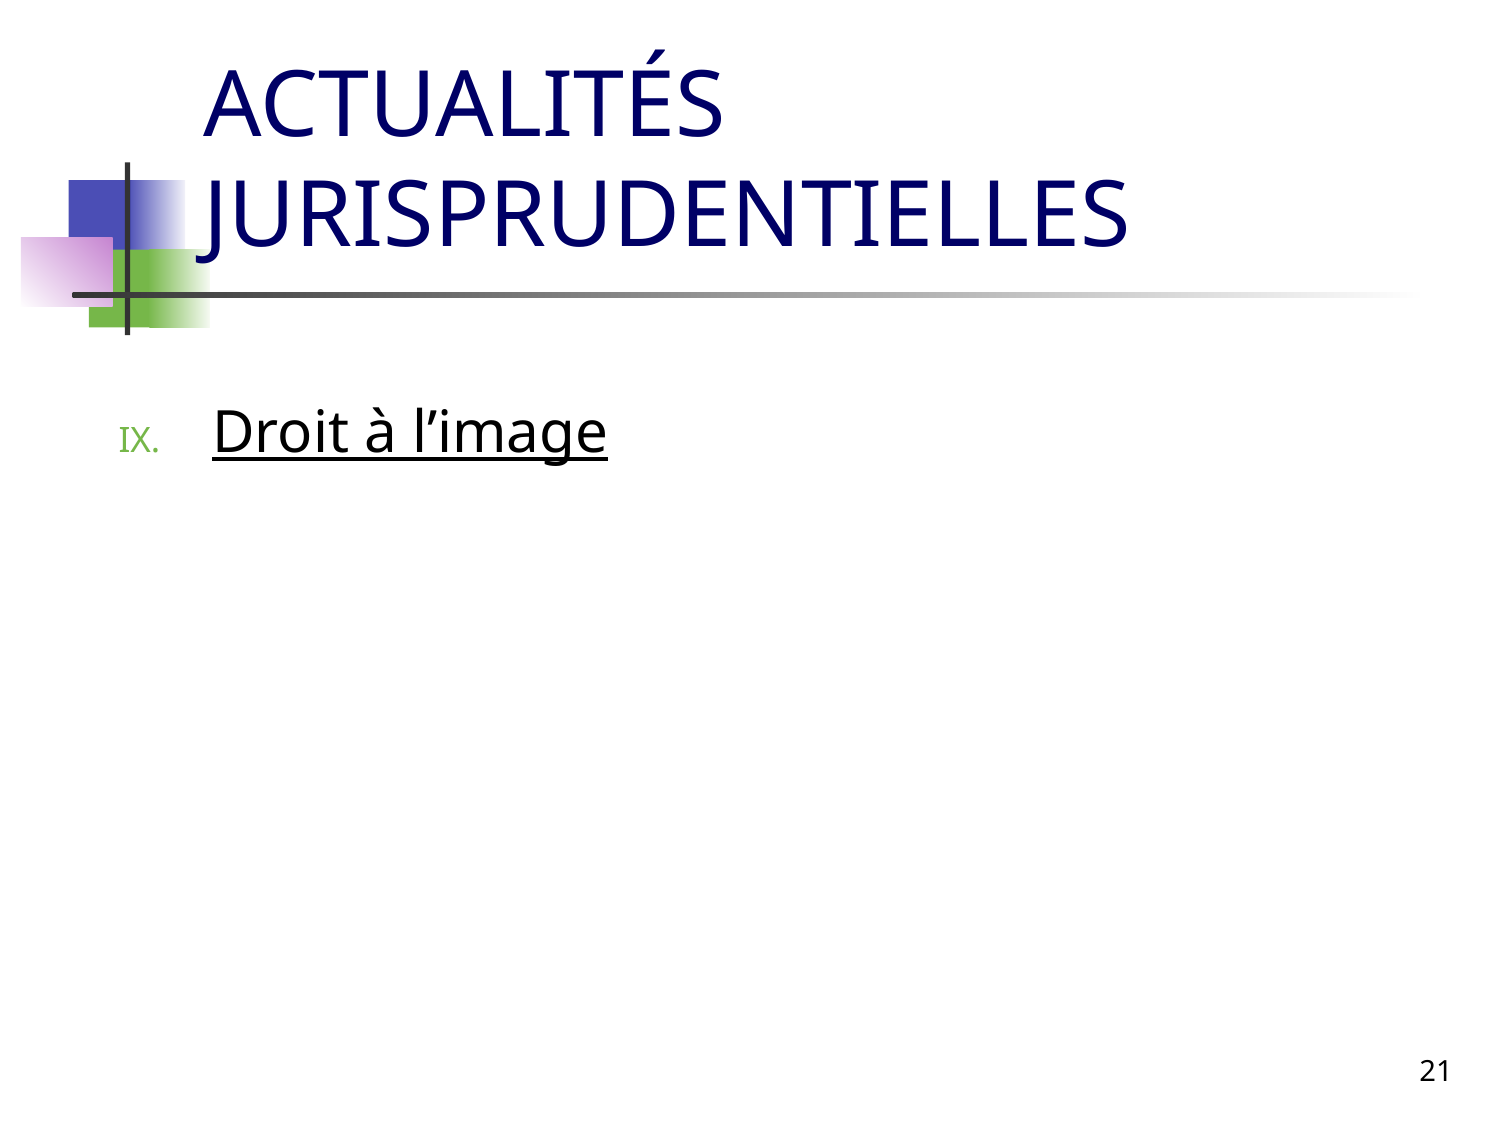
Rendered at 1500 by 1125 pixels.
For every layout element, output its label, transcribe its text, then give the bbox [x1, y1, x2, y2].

slide_number 21 [1155, 1024, 1468, 1100]
list Droit à l’image [88, 386, 1364, 1062]
title ACTUALITÉS JURISPRUDENTIELLES [188, 35, 1468, 275]
